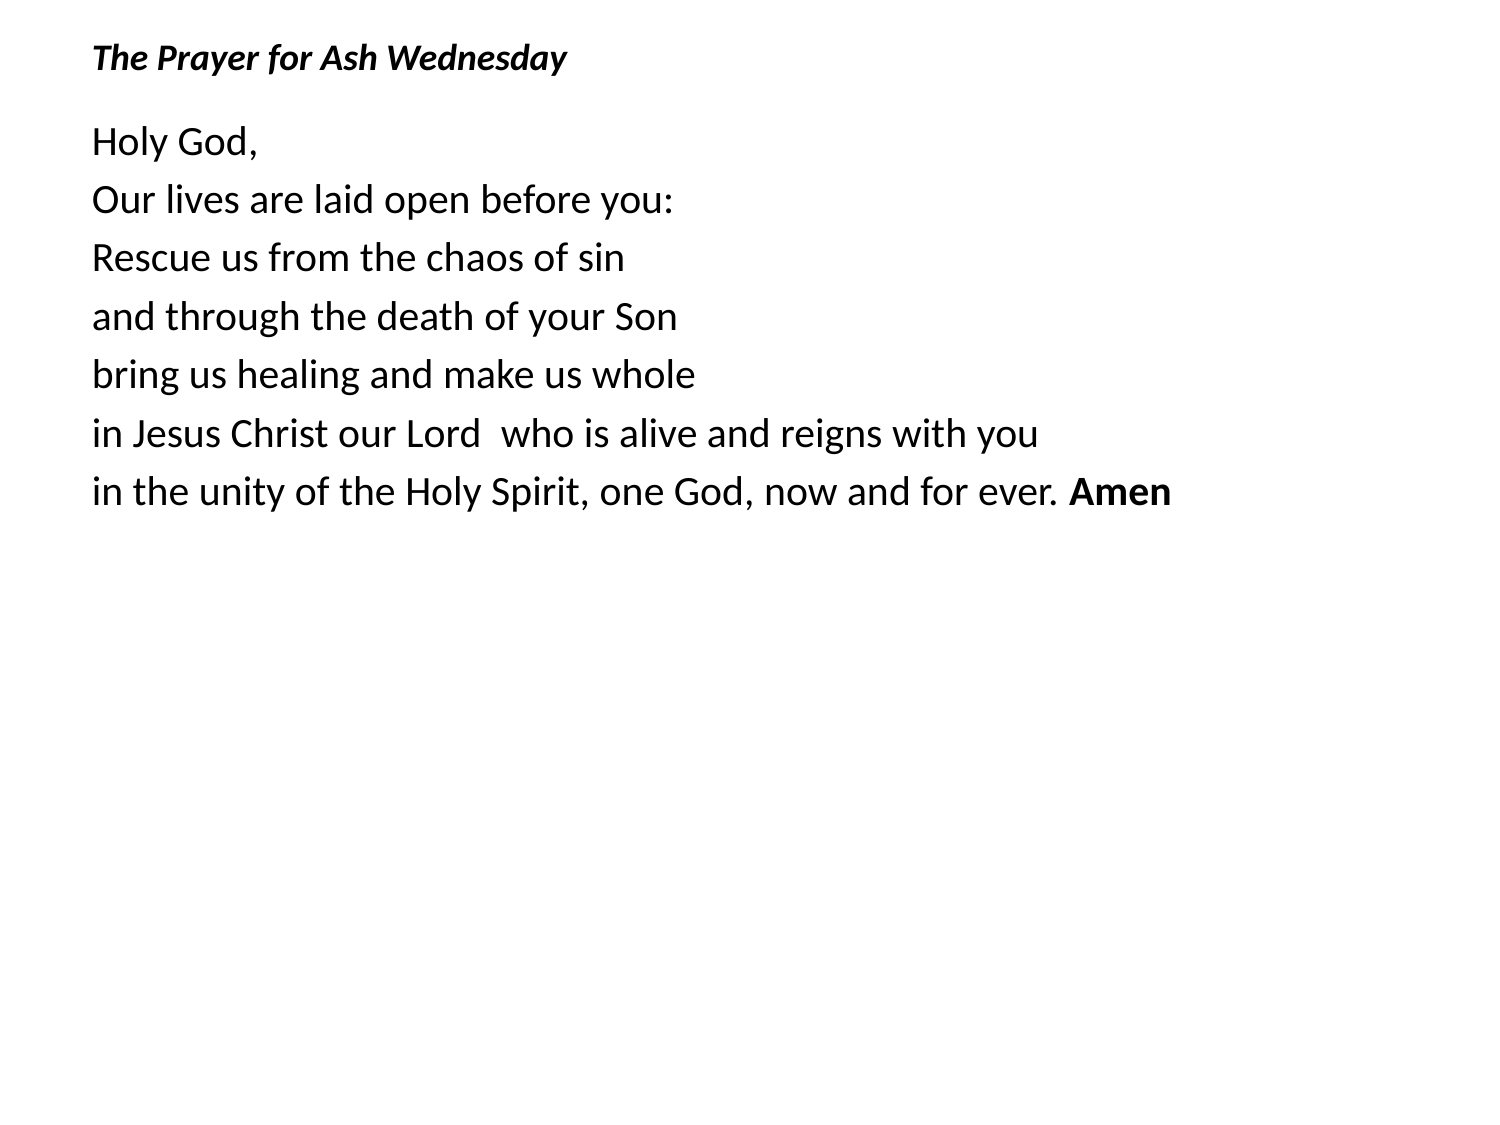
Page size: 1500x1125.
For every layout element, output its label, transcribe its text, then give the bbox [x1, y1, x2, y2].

list The Prayer for Ash Wednesday Holy God, Our lives are laid open before you: Rescue us from the chaos of sin and through the death of your Son bring us healing and make us whole in Jesus Christ our Lord who is alive and reigns with you in the unity of the Holy Spirit, one God, now and for ever. Amen [76, 31, 1427, 1102]
